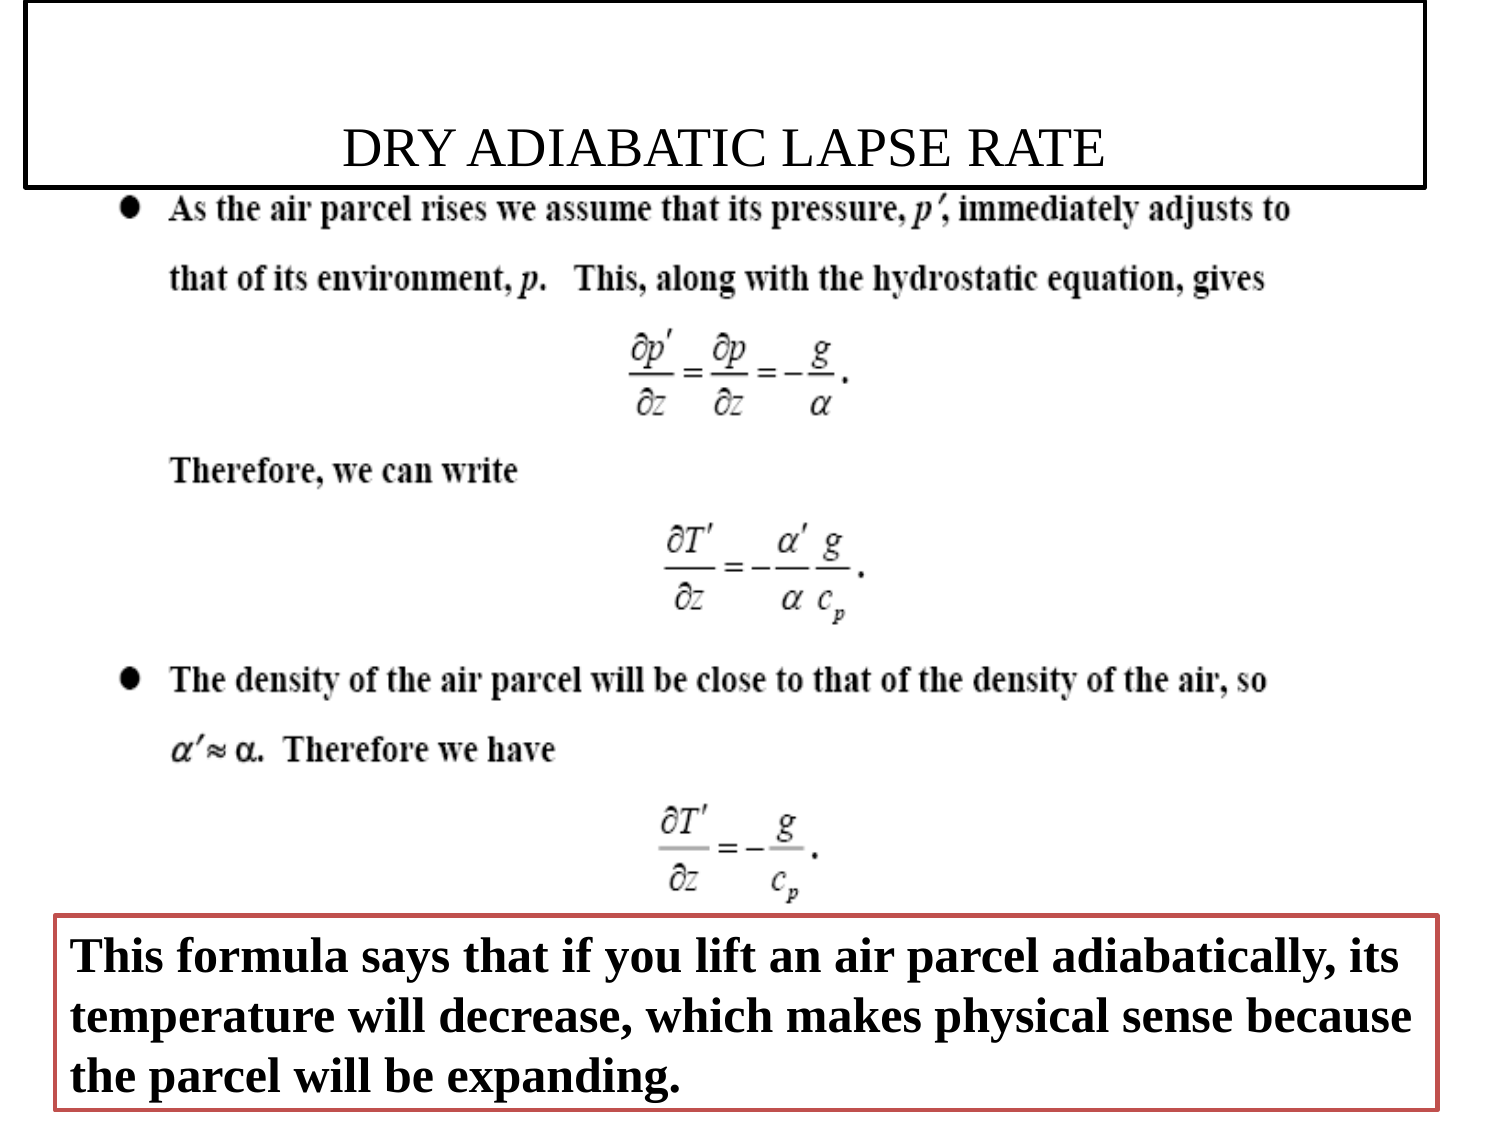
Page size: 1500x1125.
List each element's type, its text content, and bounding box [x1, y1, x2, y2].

text_box This formula says that if you lift an air parcel adiabatically, its temperature will decrease, which makes physical sense because the parcel will be expanding. [53, 913, 1440, 1112]
text_box DRY ADIABATIC LAPSE RATE [23, 0, 1427, 190]
picture [92, 162, 1351, 919]
